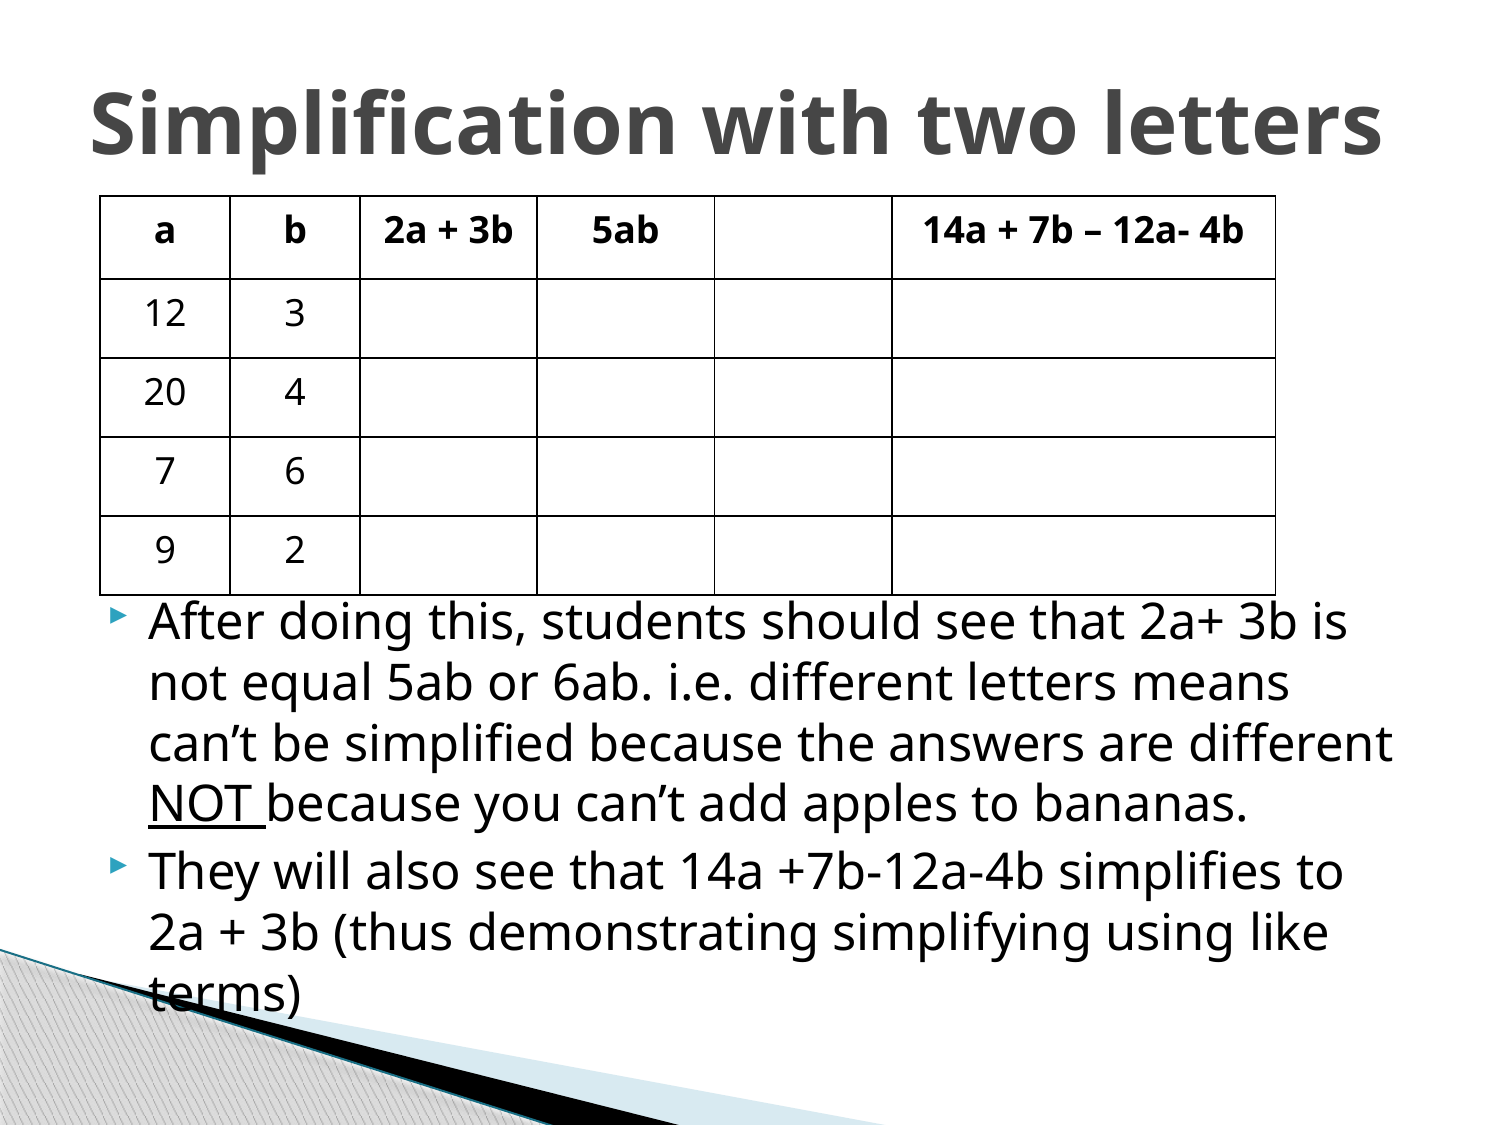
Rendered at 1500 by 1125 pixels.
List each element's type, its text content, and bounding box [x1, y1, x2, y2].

title Simplification with two letters [75, 45, 1425, 197]
list After doing this, students should see that 2a+ 3b is not equal 5ab or 6ab. i.e. different letters means can’t be simplified because the answers are different NOT because you can’t add apples to bananas. They will also see that 14a +7b-12a-4b simplifies to 2a + 3b (thus demonstrating simplifying using like terms) [75, 197, 1425, 1059]
